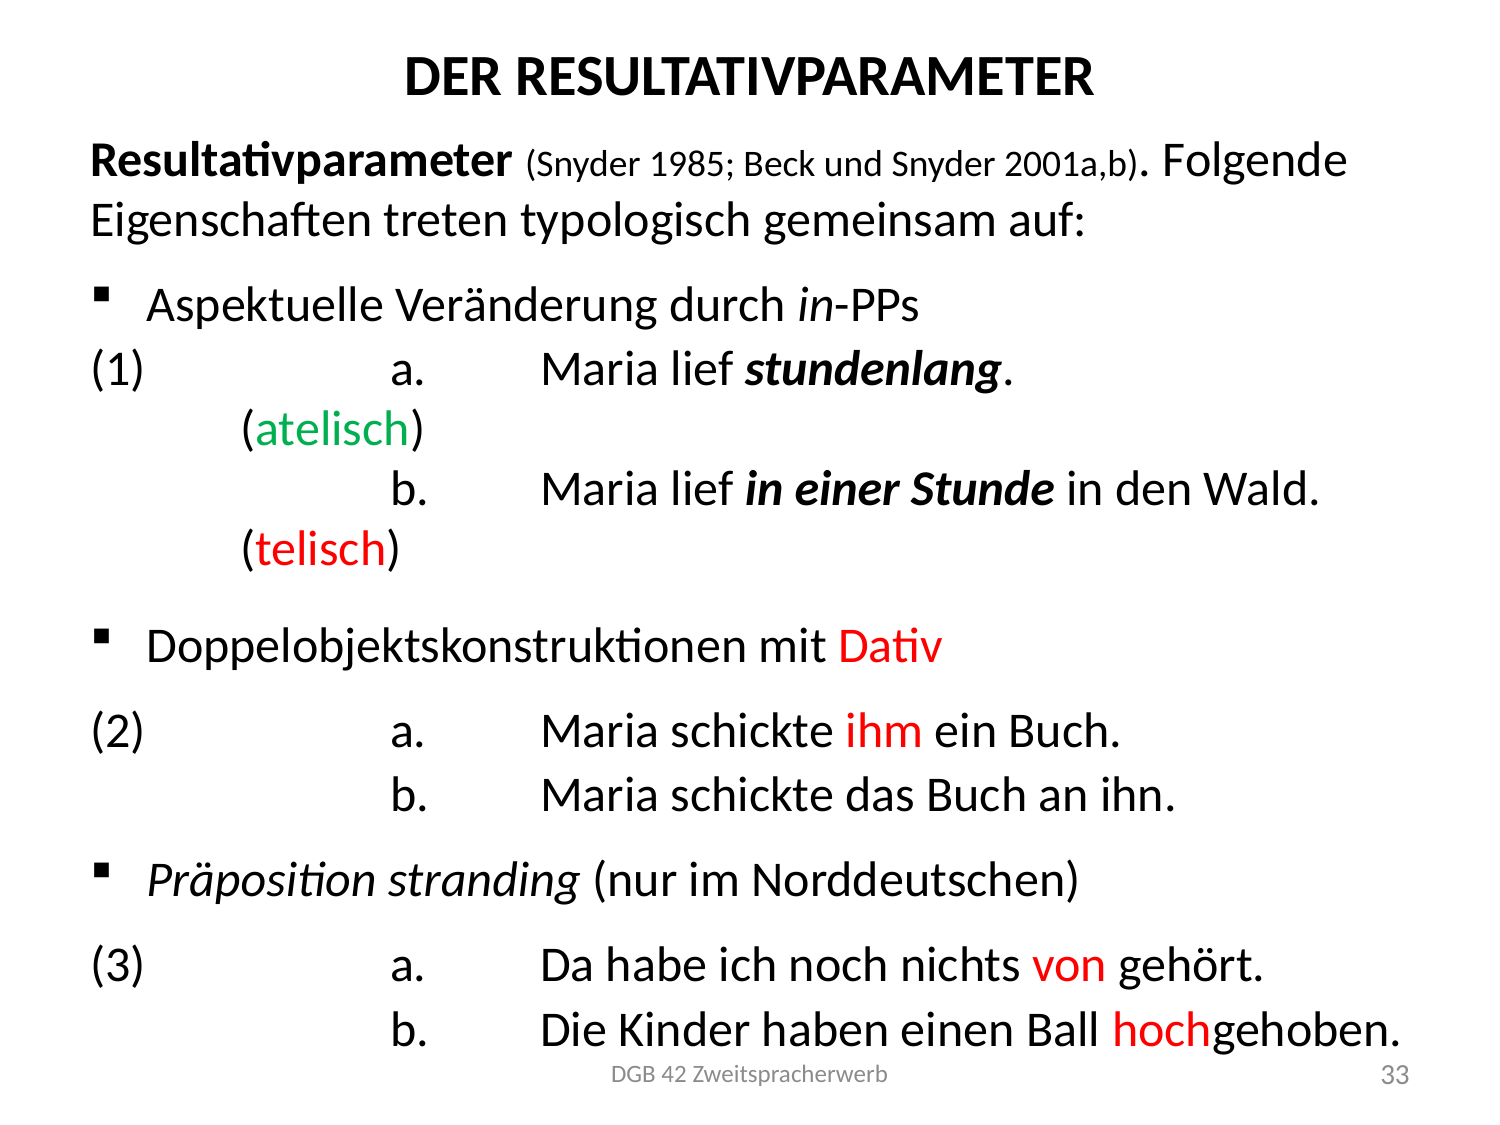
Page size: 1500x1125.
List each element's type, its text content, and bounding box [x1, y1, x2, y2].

footer DGB 42 Zweitspracherwerb [512, 1042, 988, 1103]
list Resultativparameter (Snyder 1985; Beck und Snyder 2001a,b). Folgende Eigenschaften treten typologisch gemeinsam auf: Aspektuelle Veränderung durch in-PPs (1) a. Maria lief stundenlang. (atelisch) b. Maria lief in einer Stunde in den Wald. (telisch) Doppelobjektskonstruktionen mit Dativ (2) a. Maria schickte ihm ein Buch. b. Maria schickte das Buch an ihn. Präposition stranding (nur im Norddeutschen) (3) a. Da habe ich noch nichts von gehört. b. Die Kinder haben einen Ball hochgehoben. [75, 118, 1425, 978]
title Der Resultativparameter [75, 17, 1425, 118]
slide_number 33 [1074, 1042, 1425, 1103]
